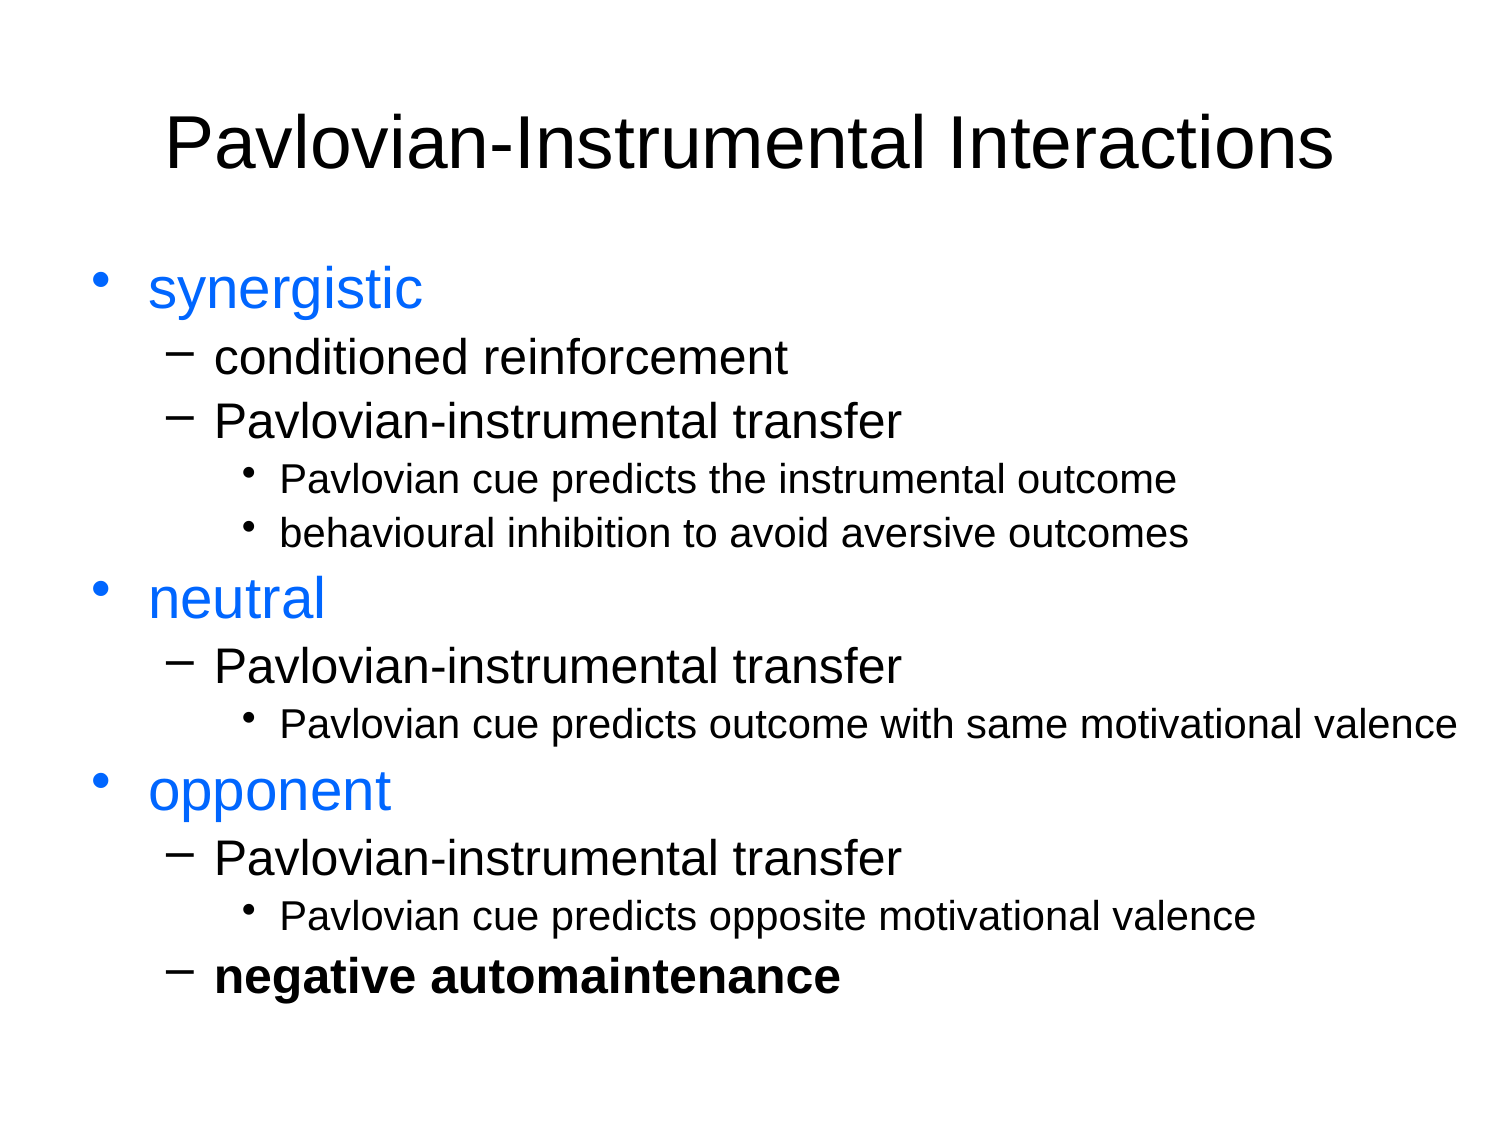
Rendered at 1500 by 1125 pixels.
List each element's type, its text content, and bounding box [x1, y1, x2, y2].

list synergistic conditioned reinforcement Pavlovian-instrumental transfer Pavlovian cue predicts the instrumental outcome behavioural inhibition to avoid aversive outcomes neutral Pavlovian-instrumental transfer Pavlovian cue predicts outcome with same motivational valence opponent Pavlovian-instrumental transfer Pavlovian cue predicts opposite motivational valence negative automaintenance [76, 251, 1500, 1125]
title Pavlovian-Instrumental Interactions [0, 45, 1500, 233]
